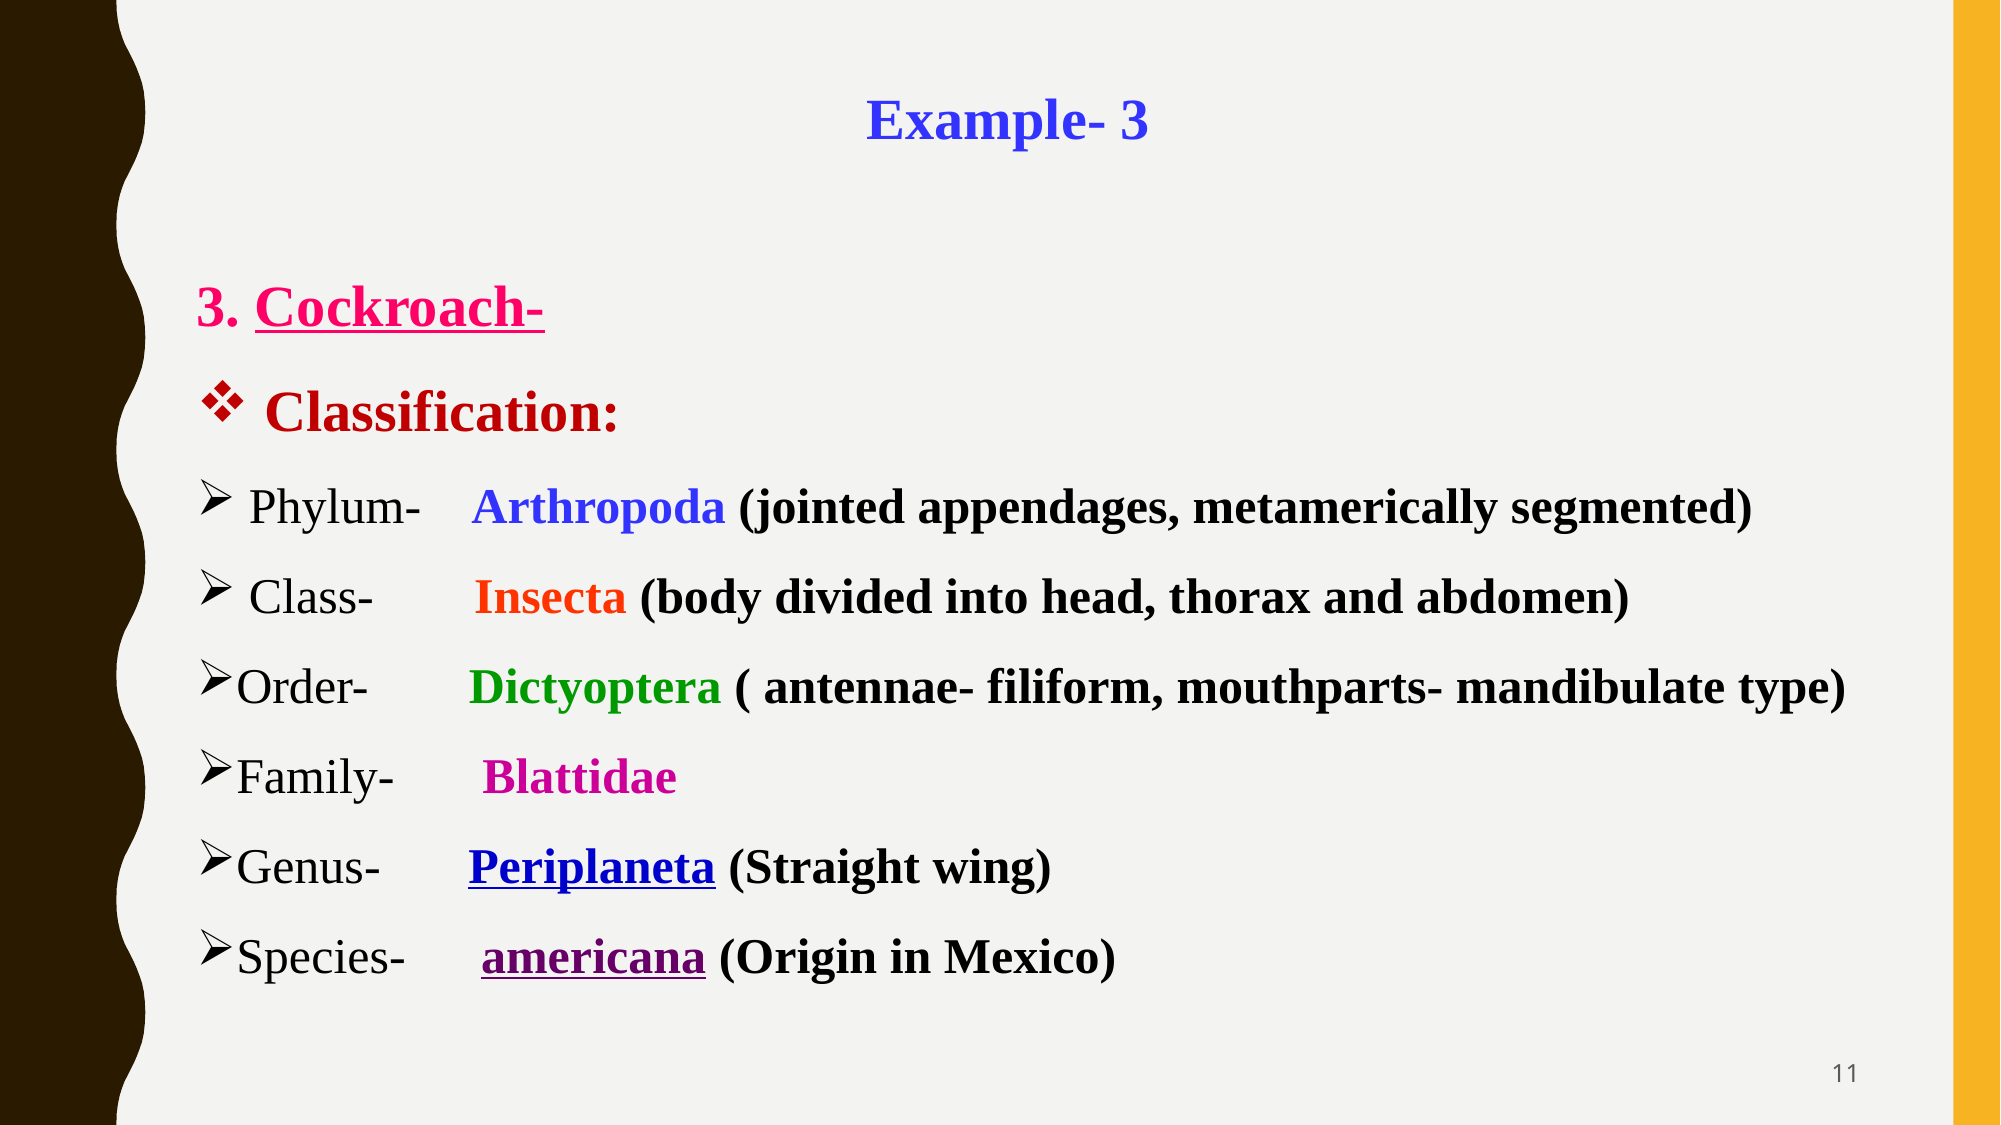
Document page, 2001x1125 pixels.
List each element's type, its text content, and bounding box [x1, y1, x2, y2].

text_box Example- 3 [852, 73, 1166, 159]
text_box 3. Cockroach- Classification: Phylum- Arthropoda (jointed appendages, metamerically segmented) Class- Insecta (body divided into head, thorax and abdomen) Order- Dictyoptera ( antennae- filiform, mouthparts- mandibulate type) Family- Blattidae Genus- Periplaneta (Straight wing) Species- americana (Origin in Mexico) [181, 226, 1863, 1074]
slide_number 11 [1412, 1045, 1875, 1103]
